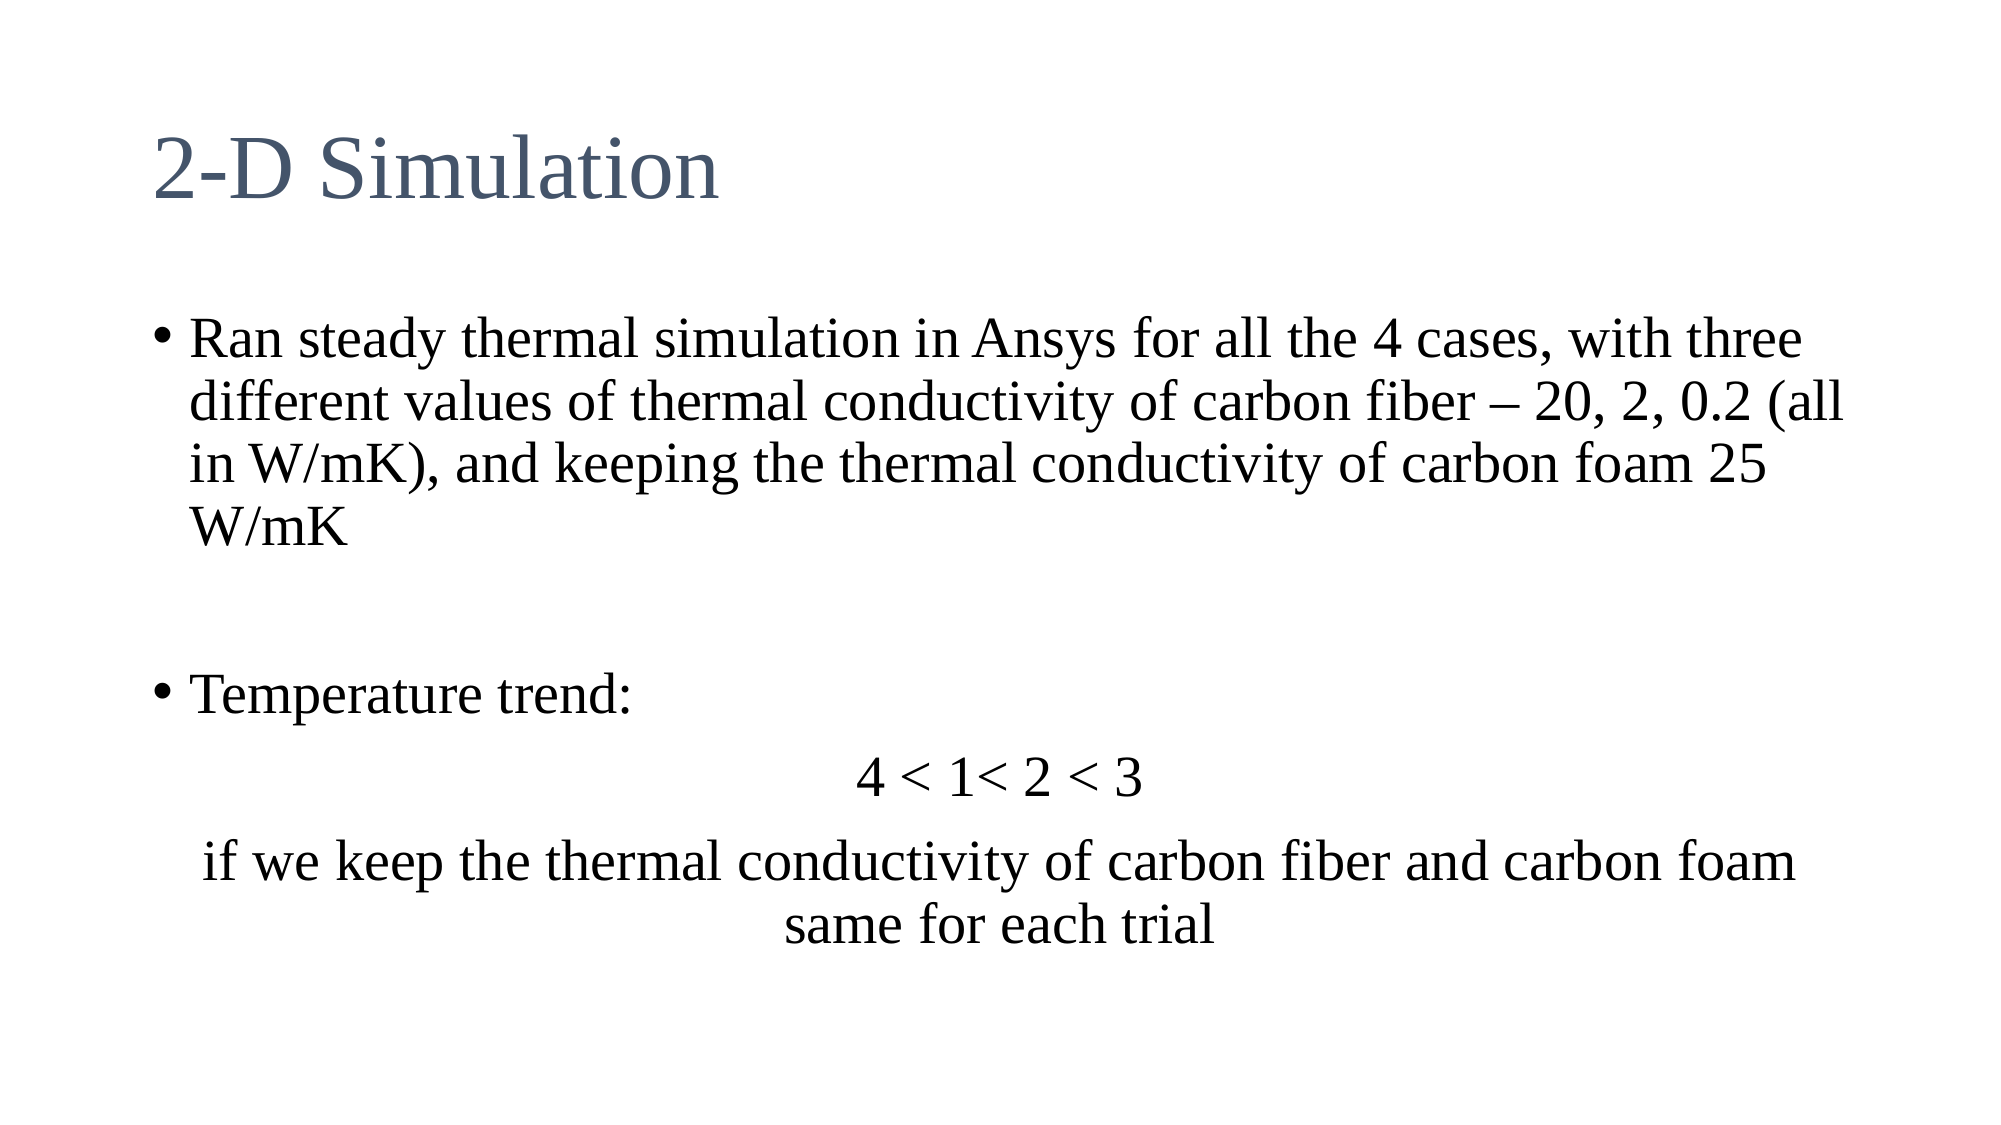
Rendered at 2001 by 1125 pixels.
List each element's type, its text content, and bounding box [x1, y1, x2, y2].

title 2-D Simulation [137, 59, 1863, 278]
list Ran steady thermal simulation in Ansys for all the 4 cases, with three different values of thermal conductivity of carbon fiber – 20, 2, 0.2 (all in W/mK), and keeping the thermal conductivity of carbon foam 25 W/mK Temperature trend: 4 < 1< 2 < 3 if we keep the thermal conductivity of carbon fiber and carbon foam same for each trial [137, 299, 1863, 1014]
